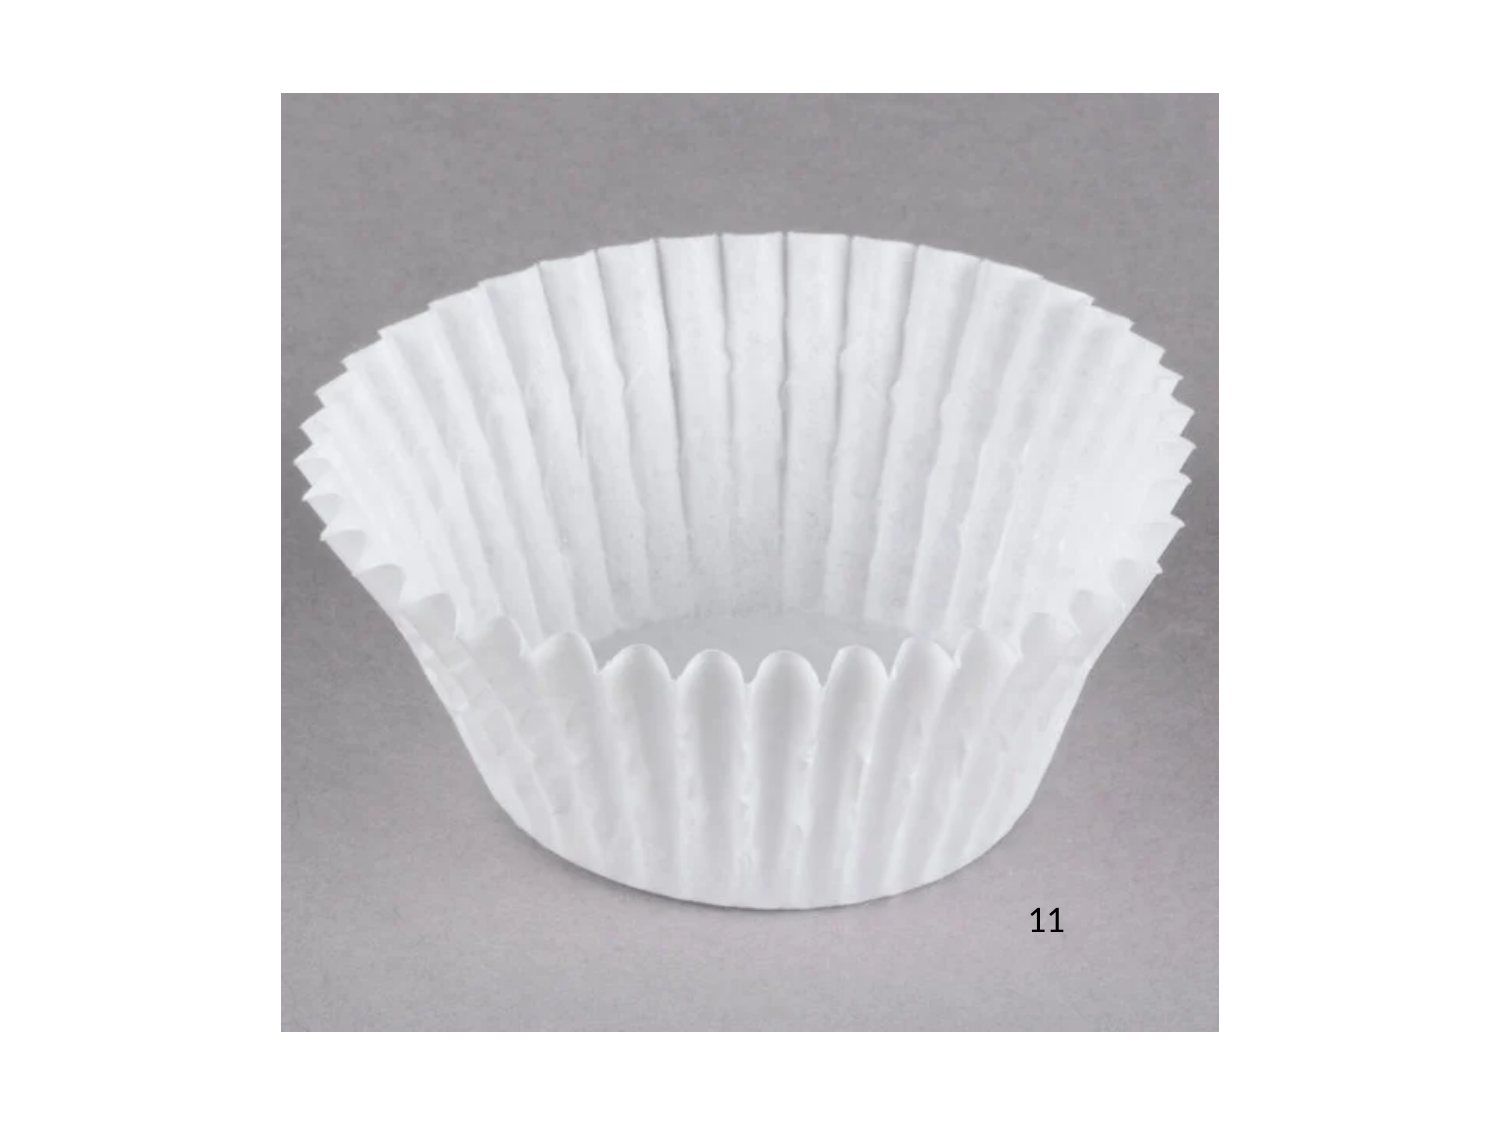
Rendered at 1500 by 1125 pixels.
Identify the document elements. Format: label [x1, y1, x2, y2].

picture [281, 93, 1219, 1032]
